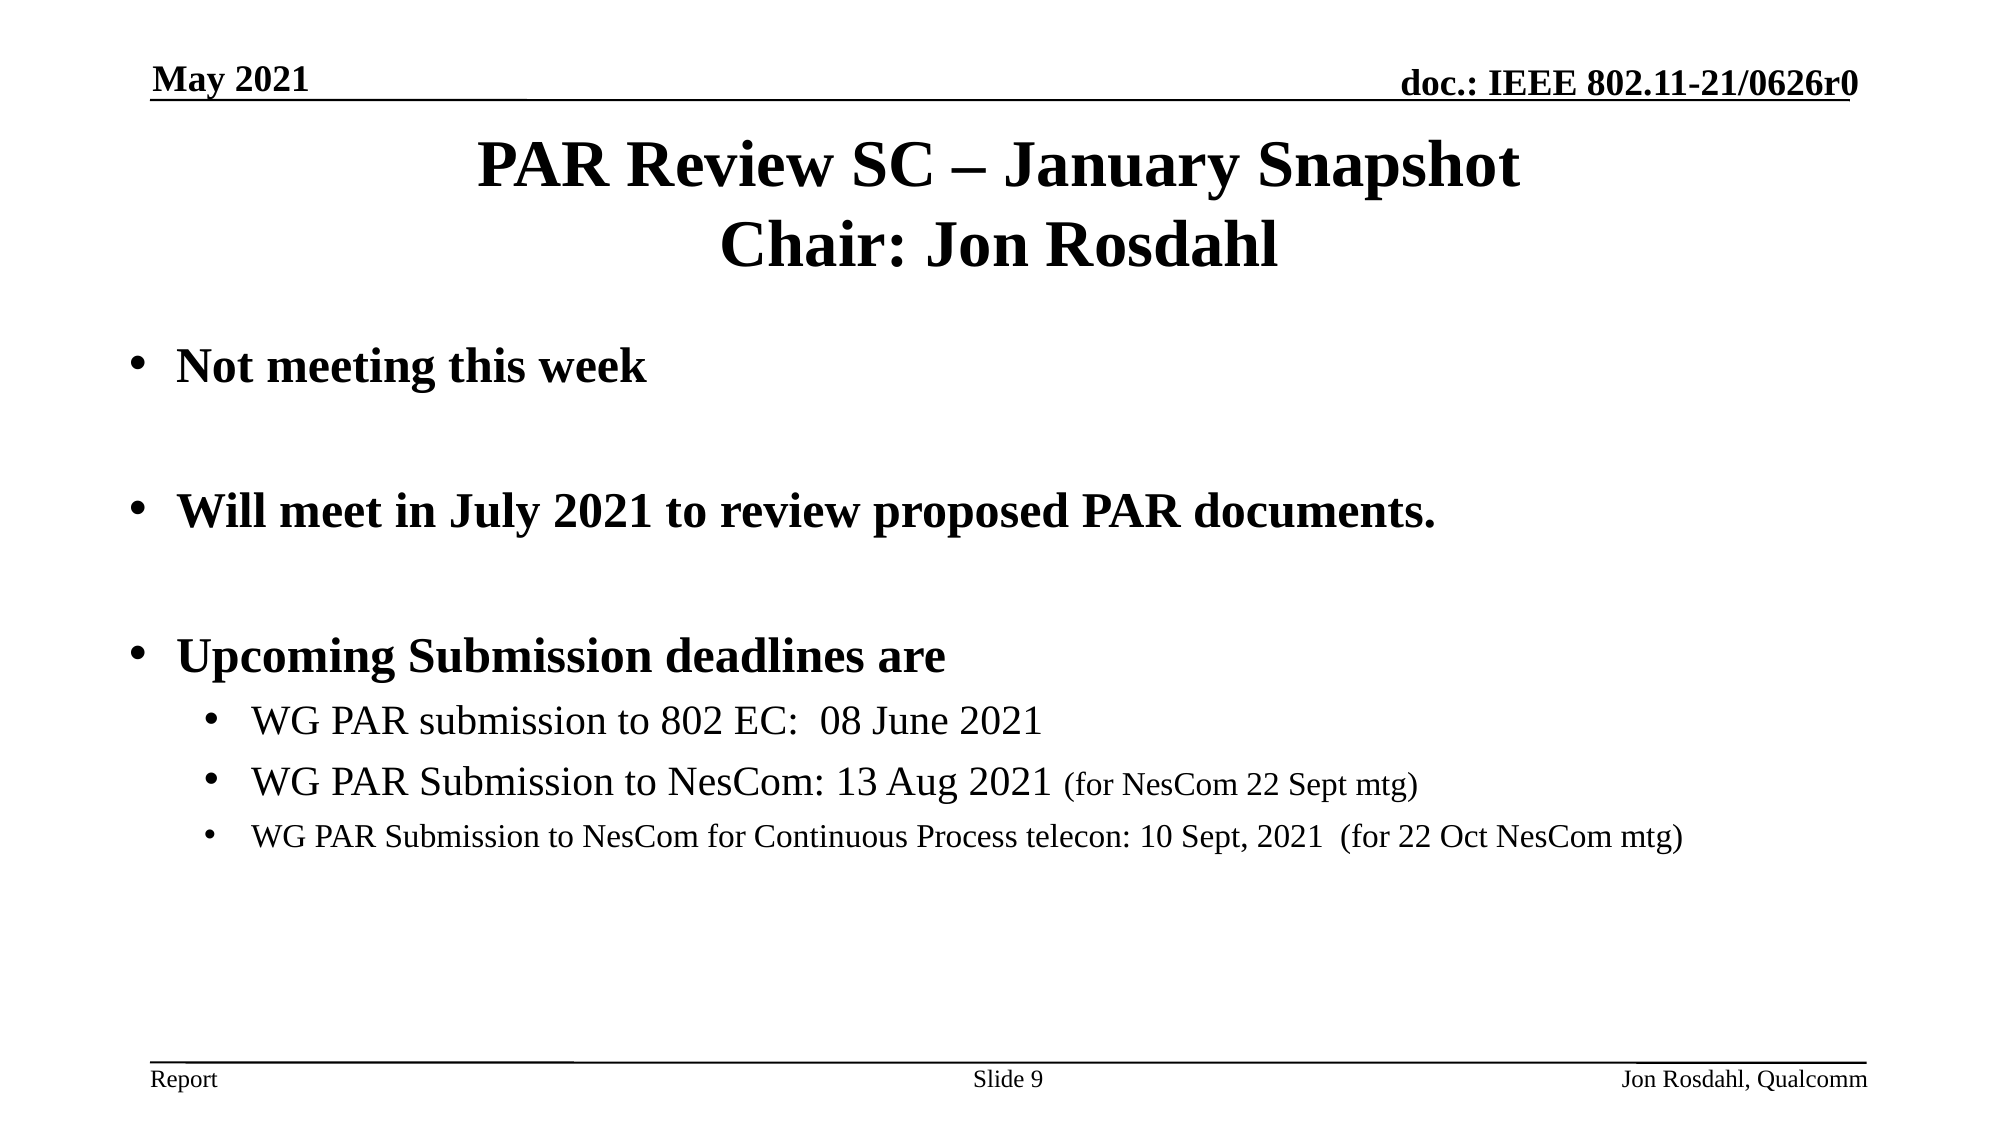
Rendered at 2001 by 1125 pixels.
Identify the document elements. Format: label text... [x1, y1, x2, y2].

slide_number Slide 9 [950, 1061, 1067, 1123]
list Not meeting this week Will meet in July 2021 to review proposed PAR documents. Upcoming Submission deadlines are WG PAR submission to 802 EC: 08 June 2021 WG PAR Submission to NesCom: 13 Aug 2021 (for NesCom 22 Sept mtg) WG PAR Submission to NesCom for Continuous Process telecon: 10 Sept, 2021 (for 22 Oct NesCom mtg) [113, 324, 1881, 1048]
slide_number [152, 54, 563, 100]
title PAR Review SC – January Snapshot Chair: Jon Rosdahl [149, 112, 1850, 288]
footer Jon Rosdahl, Qualcomm [1171, 1061, 1869, 1093]
